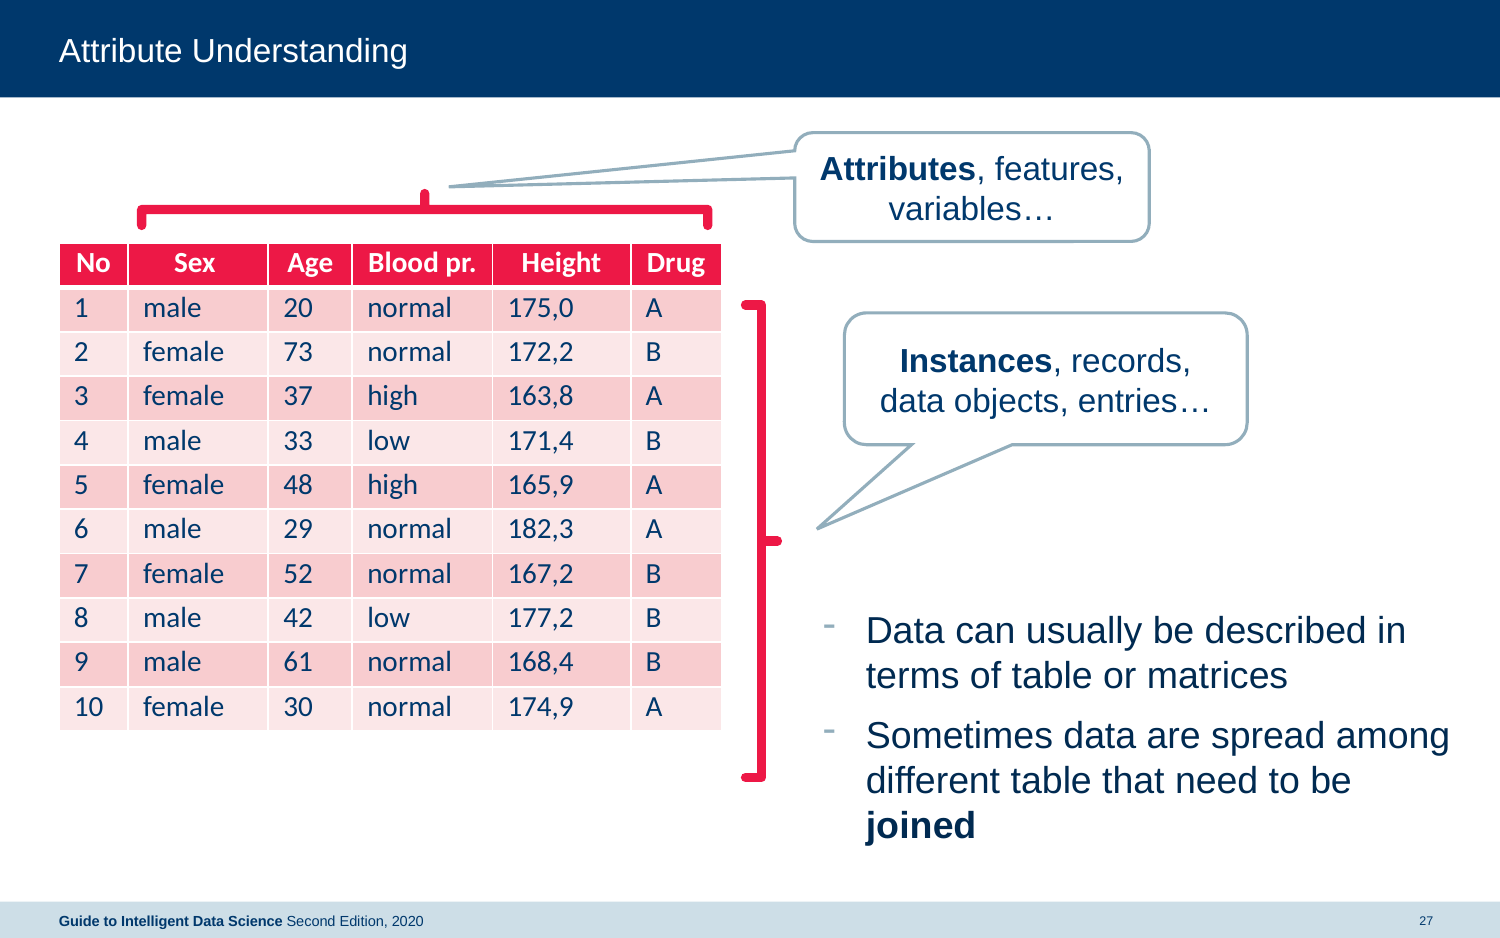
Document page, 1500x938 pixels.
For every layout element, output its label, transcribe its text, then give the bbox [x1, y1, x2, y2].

table_cell 165,9 [493, 466, 630, 508]
table_cell 52 [269, 554, 351, 597]
table_cell male [129, 599, 267, 641]
table_cell high [353, 377, 492, 420]
table_cell 29 [269, 510, 351, 553]
list Data can usually be described in terms of table or matrices Sometimes data are spread among different table that need to be joined [822, 605, 1458, 857]
table_cell 73 [269, 333, 351, 375]
table_cell 175,0 [493, 290, 630, 331]
table_cell A [632, 290, 721, 331]
title Attribute Understanding [58, 28, 1442, 70]
table_cell male [129, 290, 267, 331]
table_cell 172,2 [493, 333, 630, 375]
footer Guide to Intelligent Data Science Second Edition, 2020 [58, 900, 717, 938]
table_cell B [632, 554, 721, 597]
table_cell male [129, 510, 267, 553]
table_cell 7 [60, 554, 127, 597]
table_cell 2 [60, 333, 127, 375]
table_cell B [632, 599, 721, 641]
table_cell 42 [269, 599, 351, 641]
table_cell 163,8 [493, 377, 630, 420]
table_cell 174,9 [493, 688, 630, 730]
table_cell 4 [60, 421, 127, 464]
table_cell A [632, 466, 721, 508]
table_header Blood pr. [353, 244, 492, 285]
table_cell normal [353, 688, 492, 730]
table_header Drug [632, 244, 721, 285]
table_cell 37 [269, 377, 351, 420]
table_cell 9 [60, 643, 127, 686]
table_cell 10 [60, 688, 127, 730]
table_cell A [632, 377, 721, 420]
table_cell 20 [269, 290, 351, 331]
table_cell female [129, 688, 267, 730]
table_header Height [493, 244, 630, 285]
table_cell female [129, 333, 267, 375]
table_cell B [632, 333, 721, 375]
table_cell female [129, 554, 267, 597]
table_header Age [269, 244, 351, 285]
table_cell low [353, 599, 492, 641]
table_header No [60, 244, 127, 285]
table_cell high [353, 466, 492, 508]
table_cell 168,4 [493, 643, 630, 686]
table_cell 5 [60, 466, 127, 508]
table_cell normal [353, 554, 492, 597]
table_cell low [353, 421, 492, 464]
slide_number 27 [1411, 900, 1442, 938]
text_box Attributes, features, variables… [448, 131, 1151, 243]
table_cell 30 [269, 688, 351, 730]
table_cell 48 [269, 466, 351, 508]
table_cell male [129, 421, 267, 464]
table_cell A [632, 510, 721, 553]
table_cell 182,3 [493, 510, 630, 553]
table_cell 33 [269, 421, 351, 464]
table_cell 61 [269, 643, 351, 686]
table_cell 177,2 [493, 599, 630, 641]
table_cell 6 [60, 510, 127, 553]
text_box Instances, records, data objects, entries… [816, 311, 1249, 531]
table_cell normal [353, 643, 492, 686]
text_box [744, 304, 778, 778]
table_cell 171,4 [493, 421, 630, 464]
table_cell 8 [60, 599, 127, 641]
table_cell B [632, 421, 721, 464]
table_cell 3 [60, 377, 127, 420]
text_box [141, 193, 709, 226]
table_cell normal [353, 333, 492, 375]
table_cell female [129, 377, 267, 420]
table_cell female [129, 466, 267, 508]
table_cell normal [353, 510, 492, 553]
table_cell A [632, 688, 721, 730]
table_cell 167,2 [493, 554, 630, 597]
table_header Sex [129, 244, 267, 285]
table_cell B [632, 643, 721, 686]
table_cell normal [353, 290, 492, 331]
table_cell 1 [60, 290, 127, 331]
table_cell male [129, 643, 267, 686]
